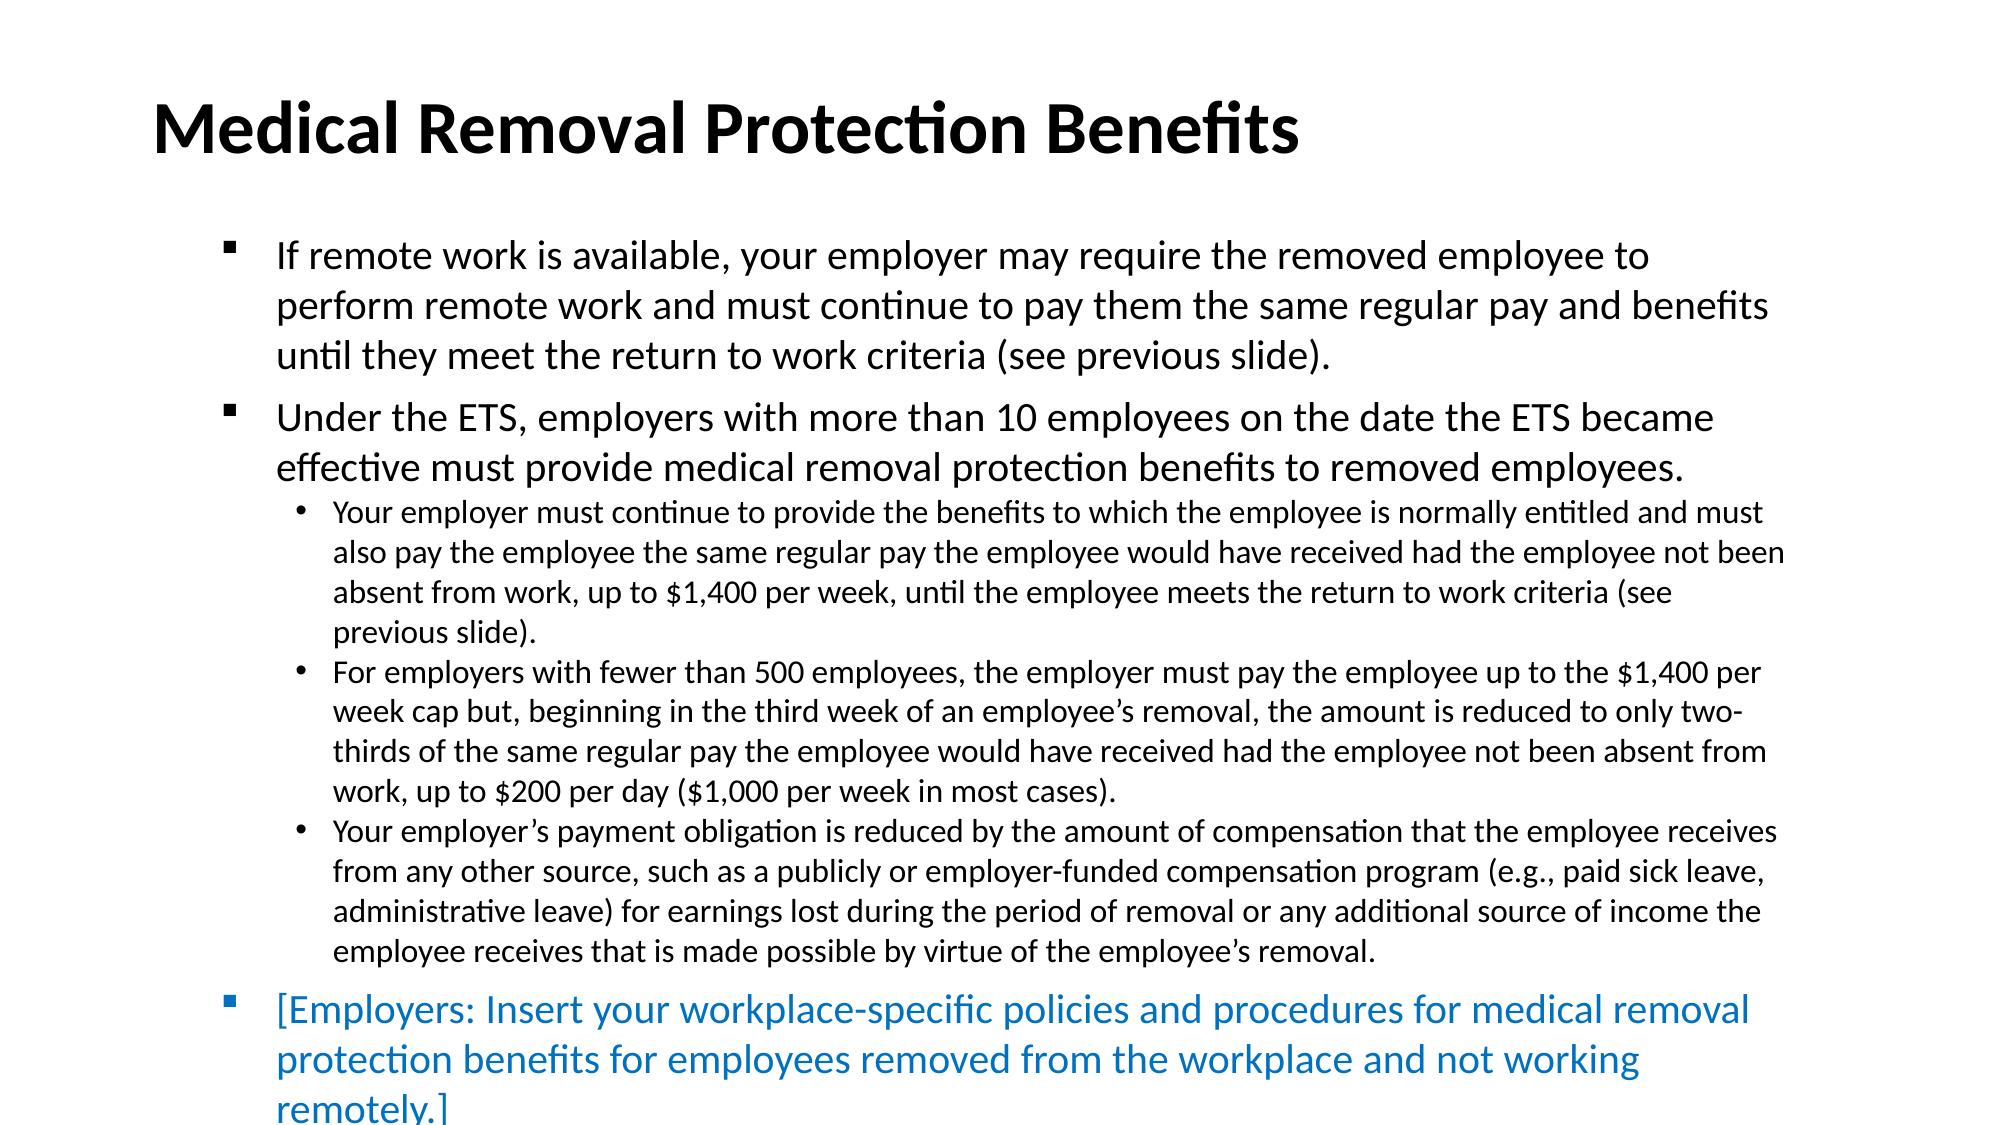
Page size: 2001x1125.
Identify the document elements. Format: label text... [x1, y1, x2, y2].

text_box If remote work is available, your employer may require the removed employee to perform remote work and must continue to pay them the same regular pay and benefits until they meet the return to work criteria (see previous slide). Under the ETS, employers with more than 10 employees on the date the ETS became effective must provide medical removal protection benefits to removed employees. Your employer must continue to provide the benefits to which the employee is normally entitled and must also pay the employee the same regular pay the employee would have received had the employee not been absent from work, up to $1,400 per week, until the employee meets the return to work criteria (see previous slide). For employers with fewer than 500 employees, the employer must pay the employee up to the $1,400 per week cap but, beginning in the third week of an employee’s removal, the amount is reduced to only two-thirds of the same regular pay the employee would have received had the employee not been absent from work, up to $200 per day ($1,000 per week in most cases). Your employer’s payment obligation is reduced by the amount of compensation that the employee receives from any other source, such as a publicly or employer-funded compensation program (e.g., paid sick leave, administrative leave) for earnings lost during the period of removal or any additional source of income the employee receives that is made possible by virtue of the employee’s removal. [Employers: Insert your workplace-specific policies and procedures for medical removal protection benefits for employees removed from the workplace and not working remotely.] [205, 278, 1813, 1102]
title Medical Removal Protection Benefits [137, 59, 1863, 278]
